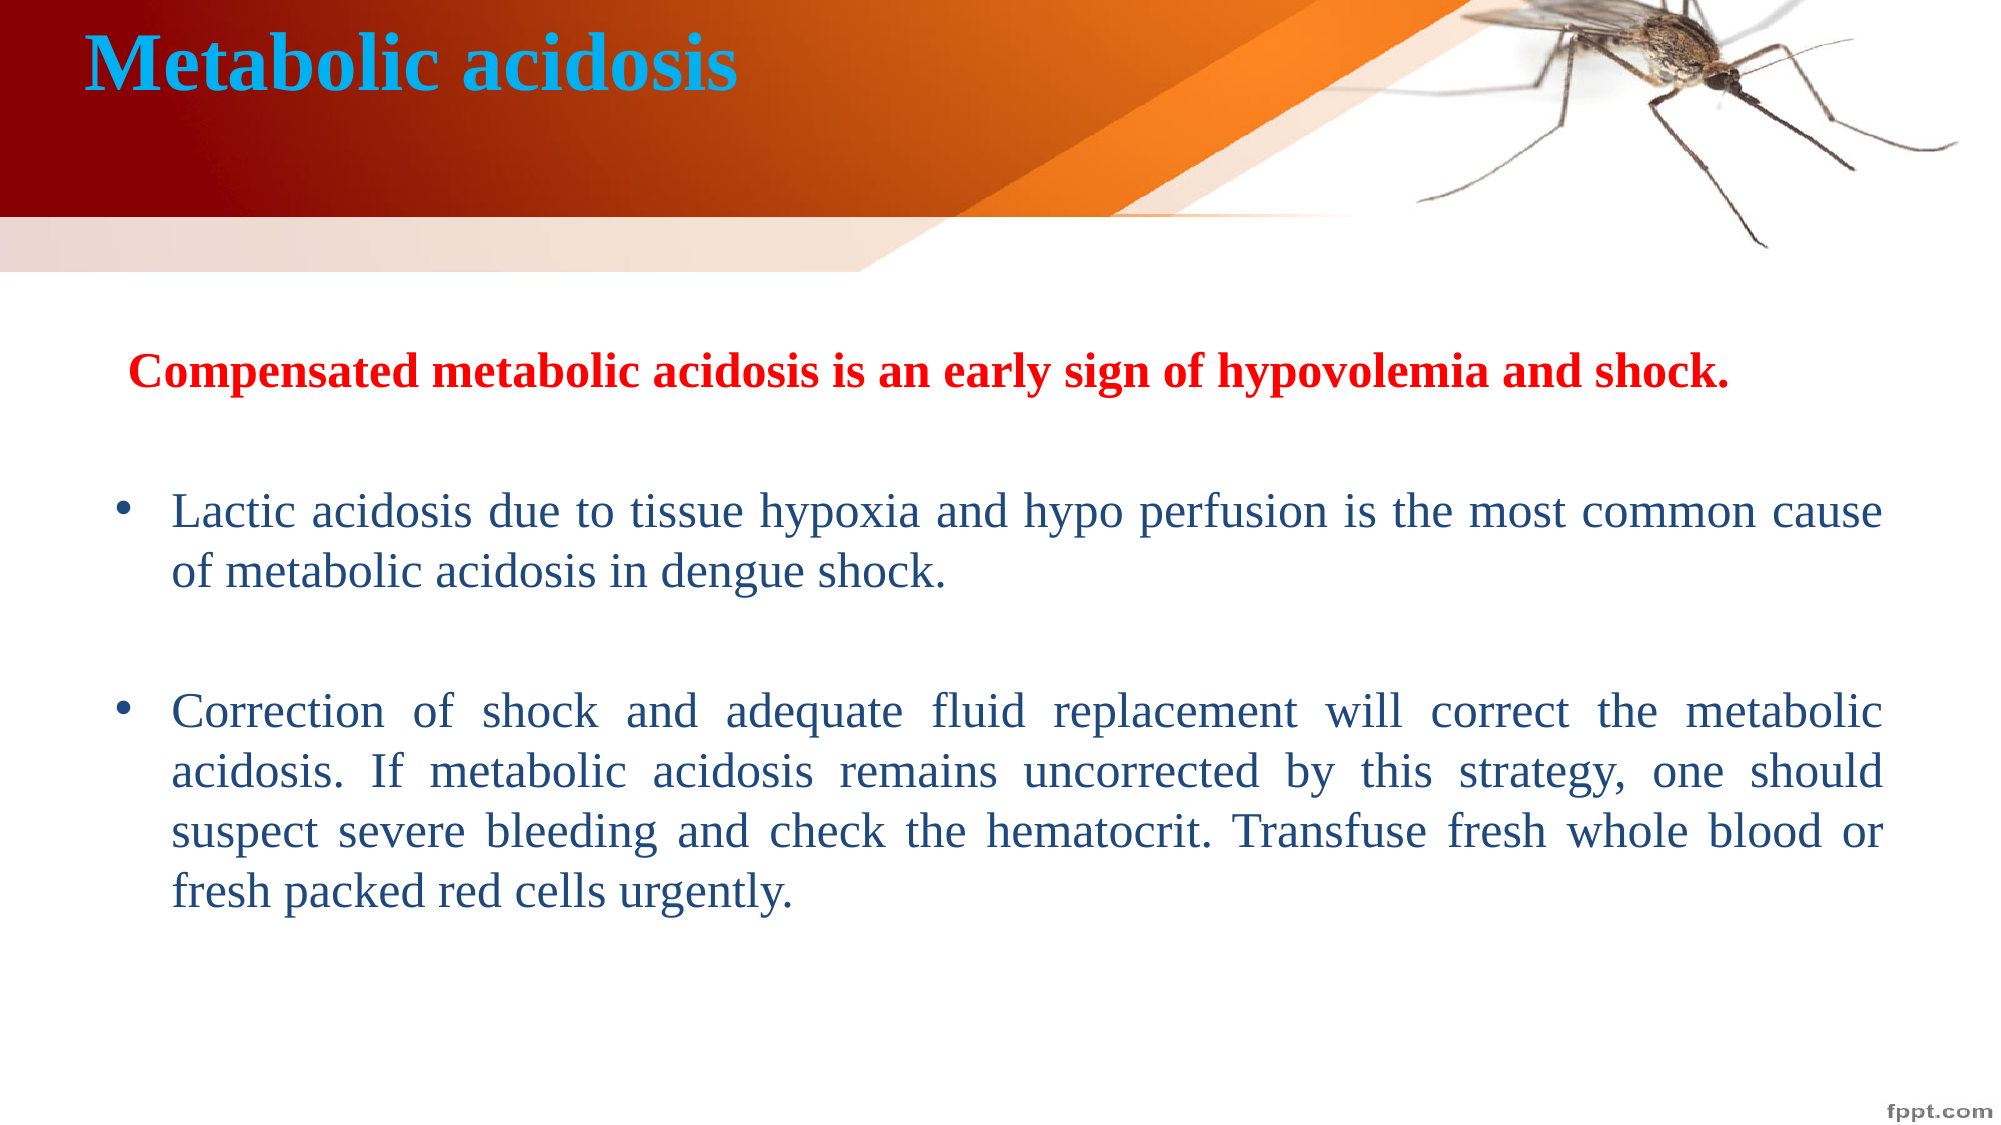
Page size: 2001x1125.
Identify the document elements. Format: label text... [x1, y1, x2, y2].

list Compensated metabolic acidosis is an early sign of hypovolemia and shock. Lactic acidosis due to tissue hypoxia and hypo perfusion is the most common cause of metabolic acidosis in dengue shock. Correction of shock and adequate fluid replacement will correct the metabolic acidosis. If metabolic acidosis remains uncorrected by this strategy, one should suspect severe bleeding and check the hematocrit. Transfuse fresh whole blood or fresh packed red cells urgently. [99, 329, 1900, 1000]
picture [0, 0, 2001, 1125]
title Metabolic acidosis [69, 52, 1900, 161]
